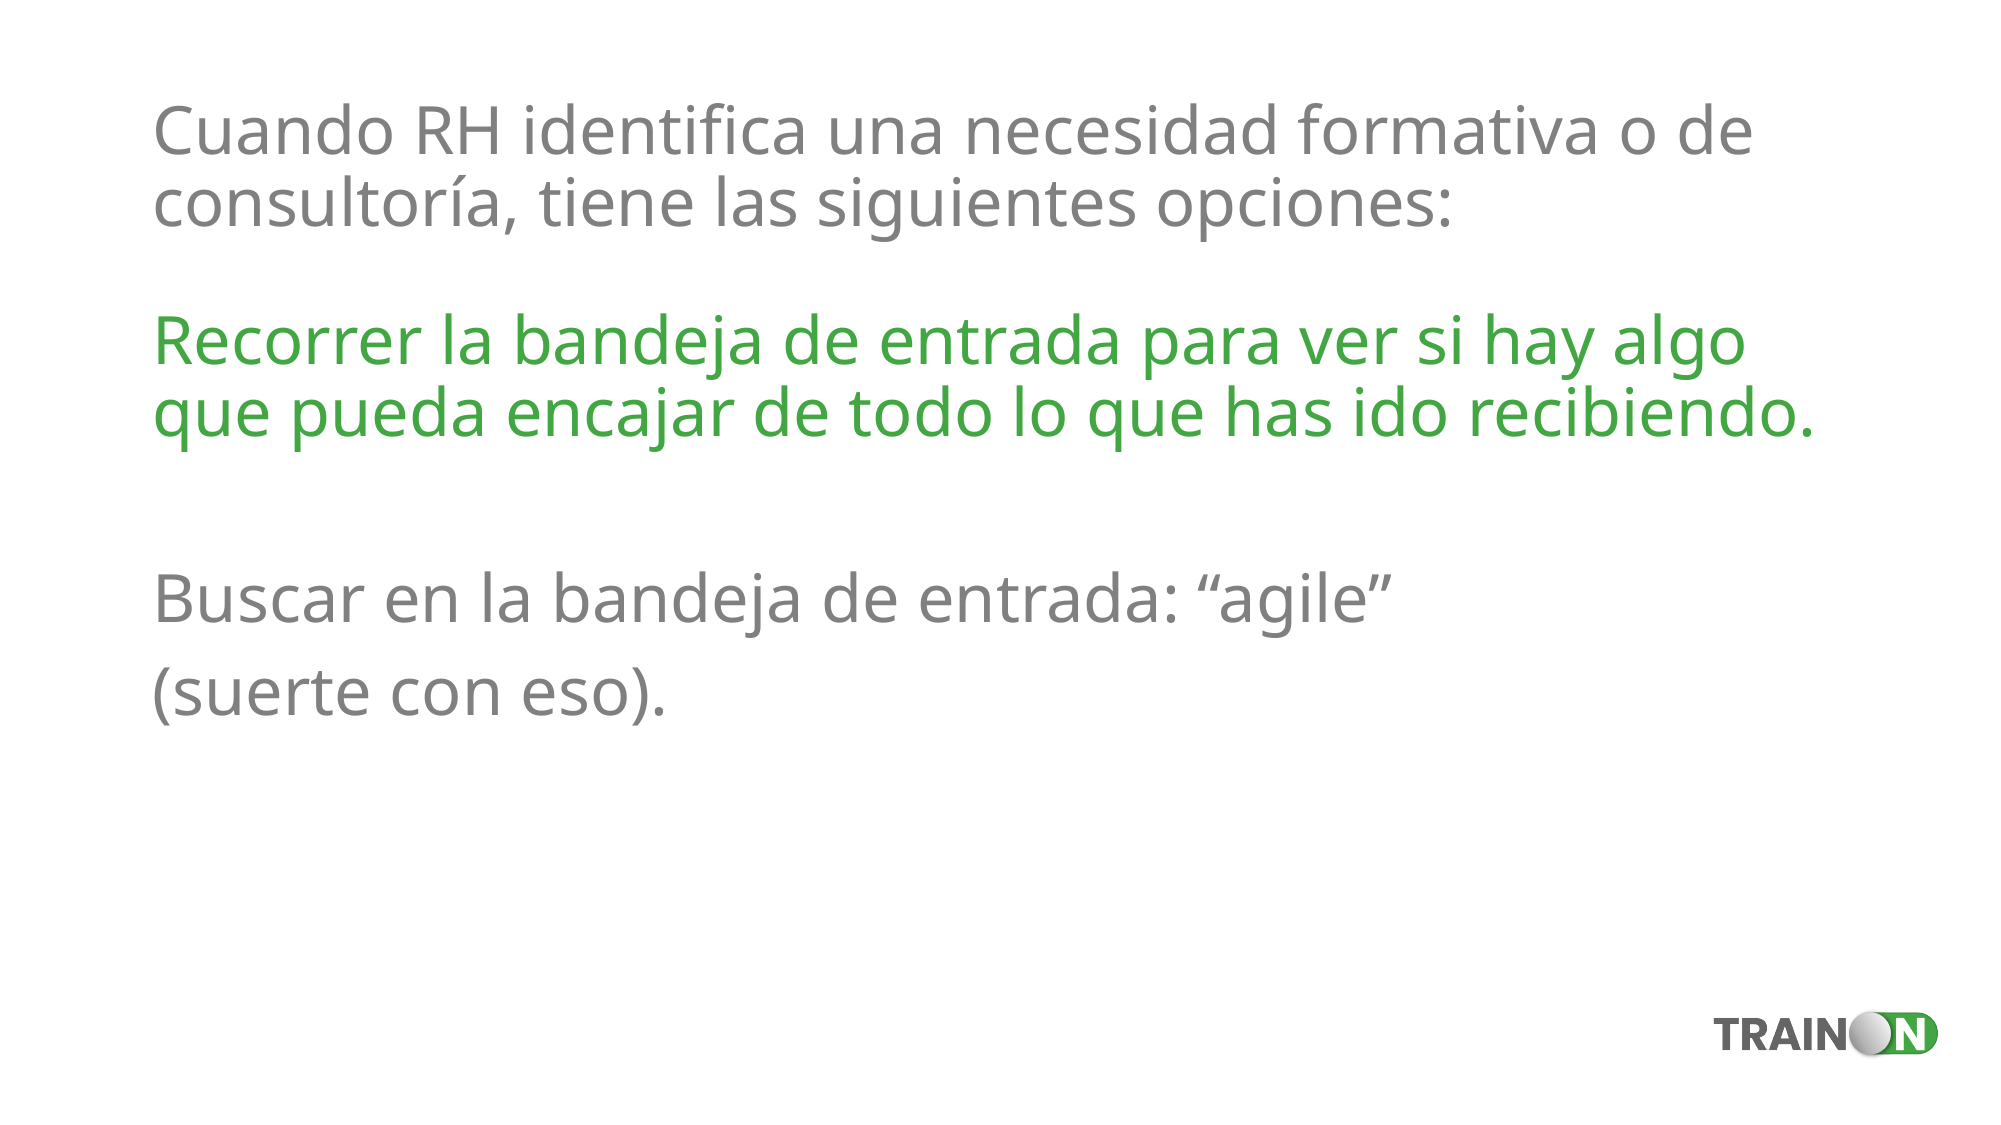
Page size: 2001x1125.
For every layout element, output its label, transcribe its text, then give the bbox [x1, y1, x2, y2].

list Recorrer la bandeja de entrada para ver si hay algo que pueda encajar de todo lo que has ido recibiendo. Buscar en la bandeja de entrada: “agile” (suerte con eso). [137, 299, 1863, 1014]
picture [1713, 1007, 1938, 1078]
title Cuando RH identifica una necesidad formativa o de consultoría, tiene las siguientes opciones: [137, 67, 1863, 271]
